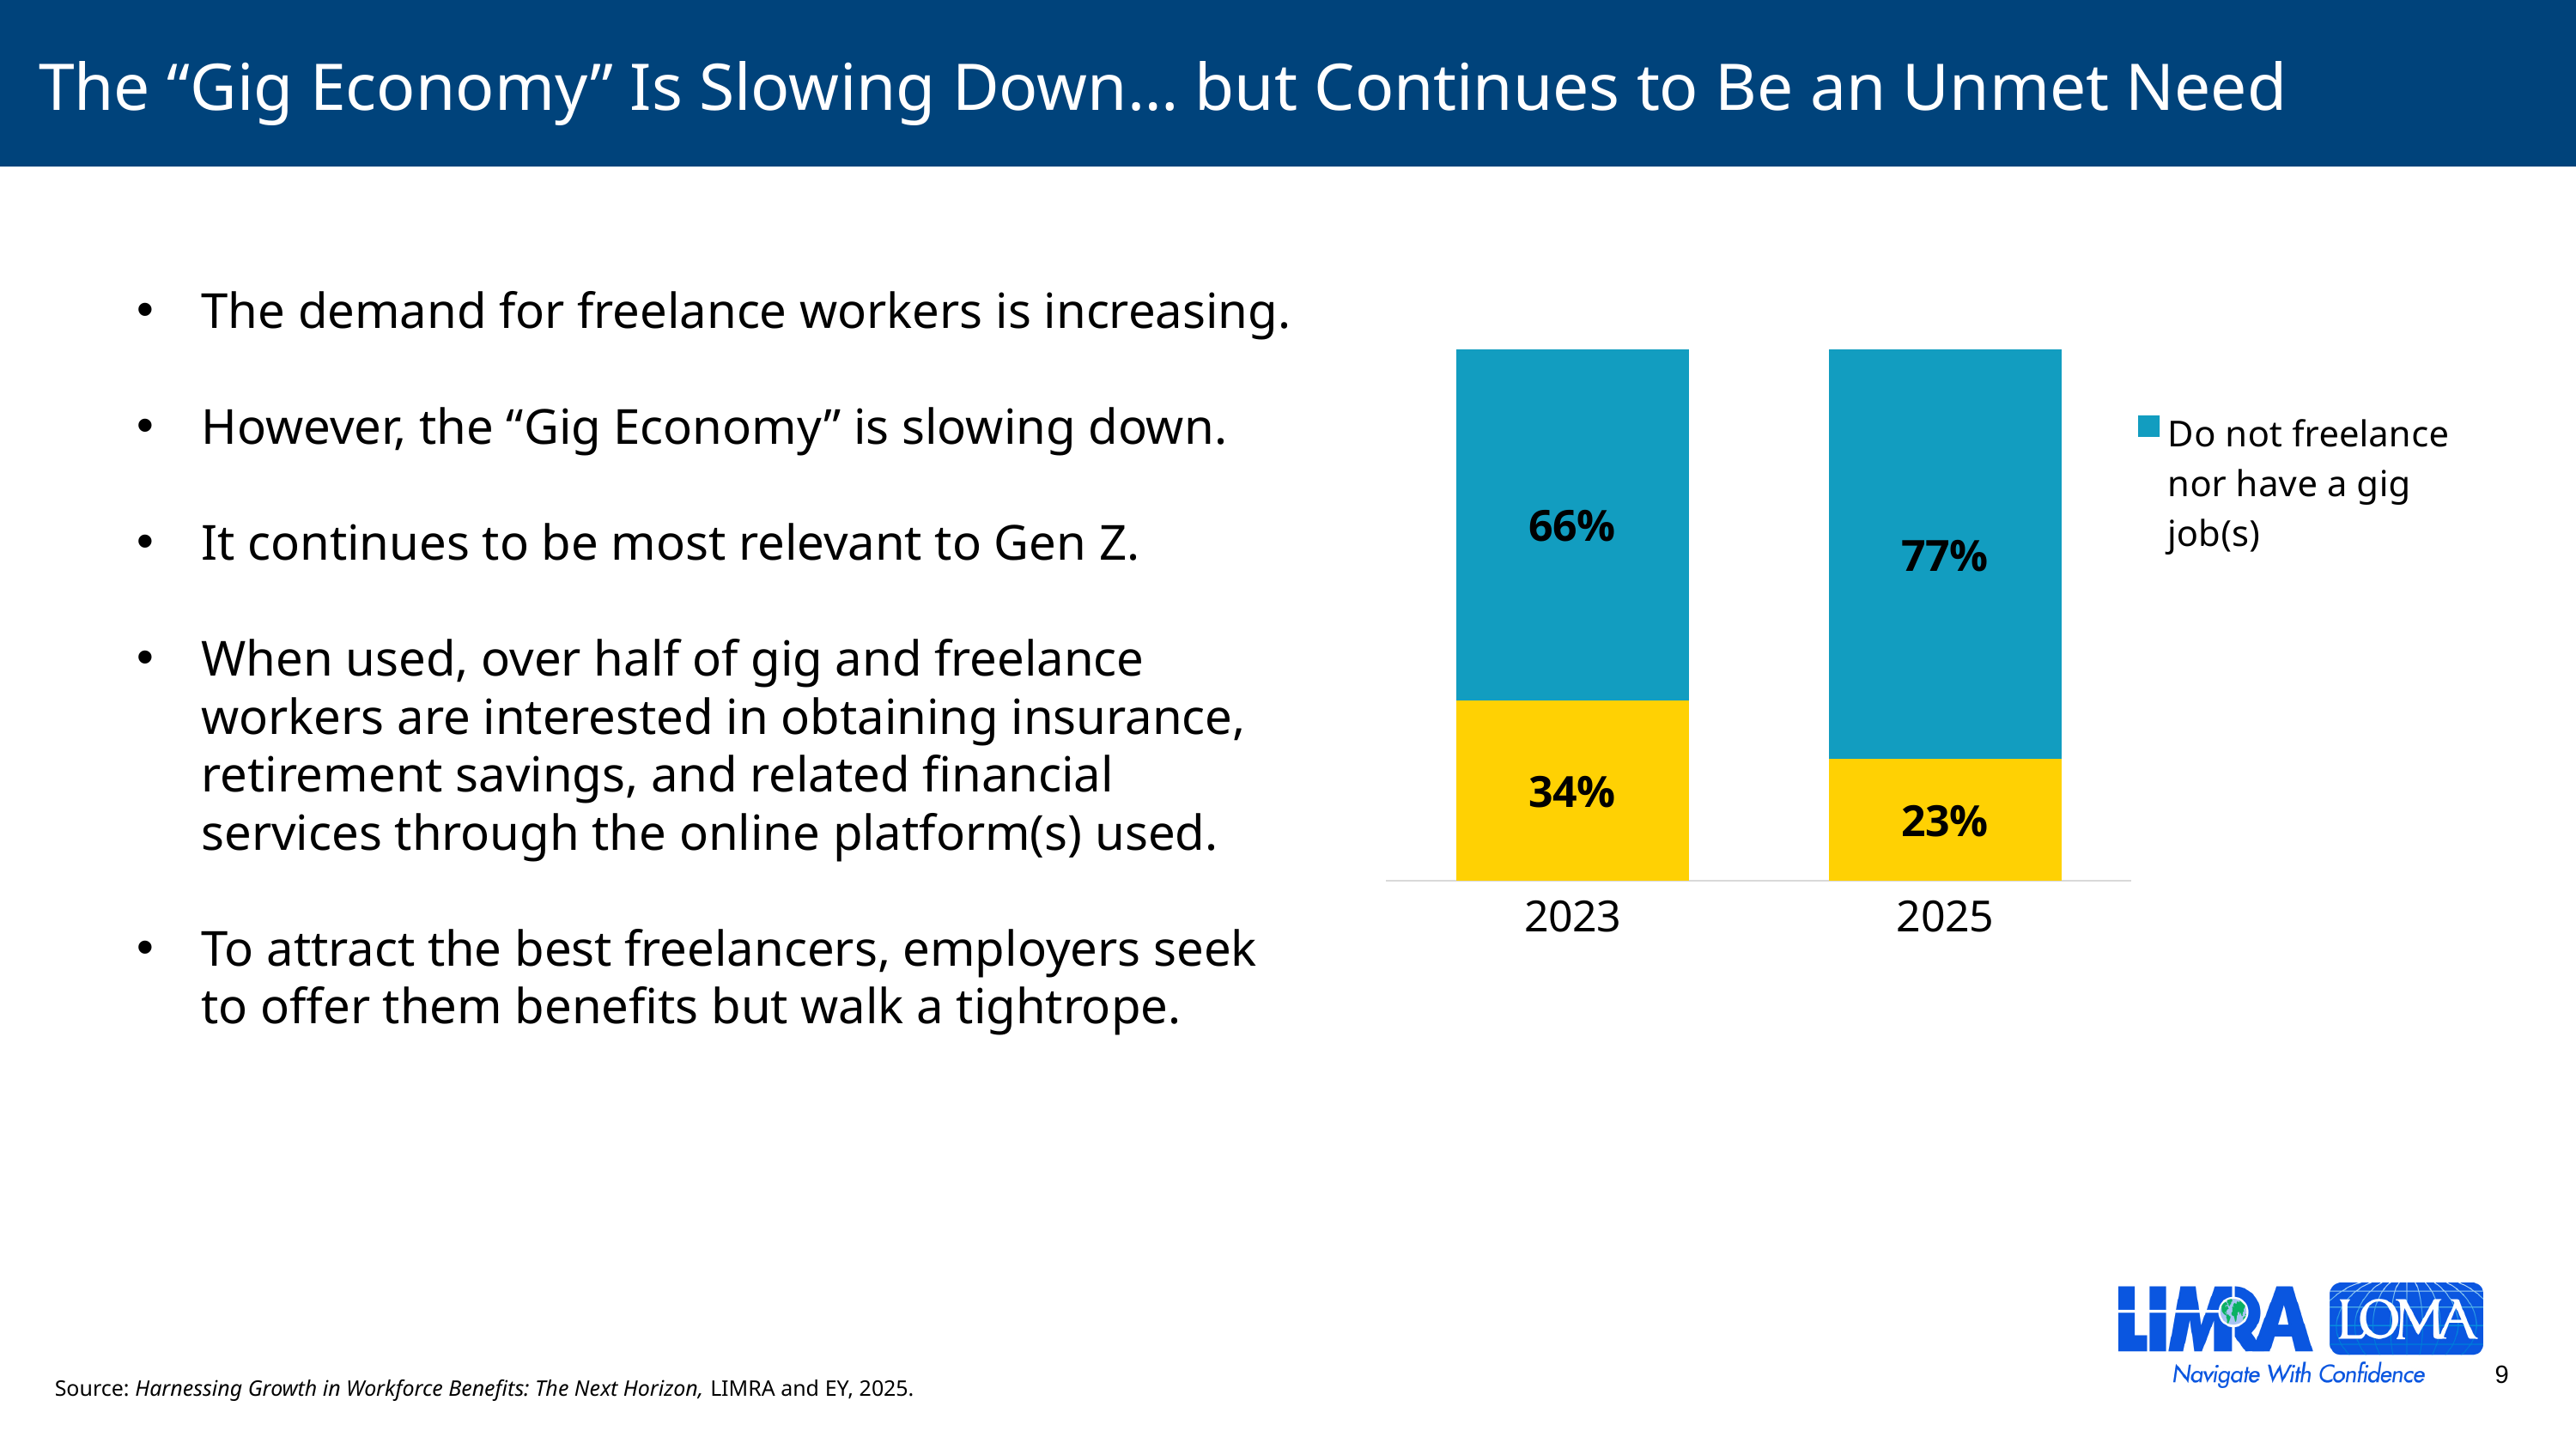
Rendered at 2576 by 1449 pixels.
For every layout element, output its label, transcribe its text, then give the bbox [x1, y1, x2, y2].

text_box Source: Harnessing Growth in Workforce Benefits: The Next Horizon, LIMRA and EY, 2025. [42, 1331, 1398, 1449]
picture [2118, 1282, 2483, 1388]
chart [1317, 155, 2476, 1201]
text_box The demand for freelance workers is increasing. However, the “Gig Economy” is slowing down. It continues to be most relevant to Gen Z. When used, over half of gig and freelance workers are interested in obtaining insurance, retirement savings, and related financial services through the online platform(s) used. To attract the best freelancers, employers seek to offer them benefits but walk a tightrope. [124, 273, 1318, 1330]
title The “Gig Economy” Is Slowing Down… but Continues to Be an Unmet Need [0, 0, 2576, 179]
text_box 9 [2433, 1364, 2571, 1395]
